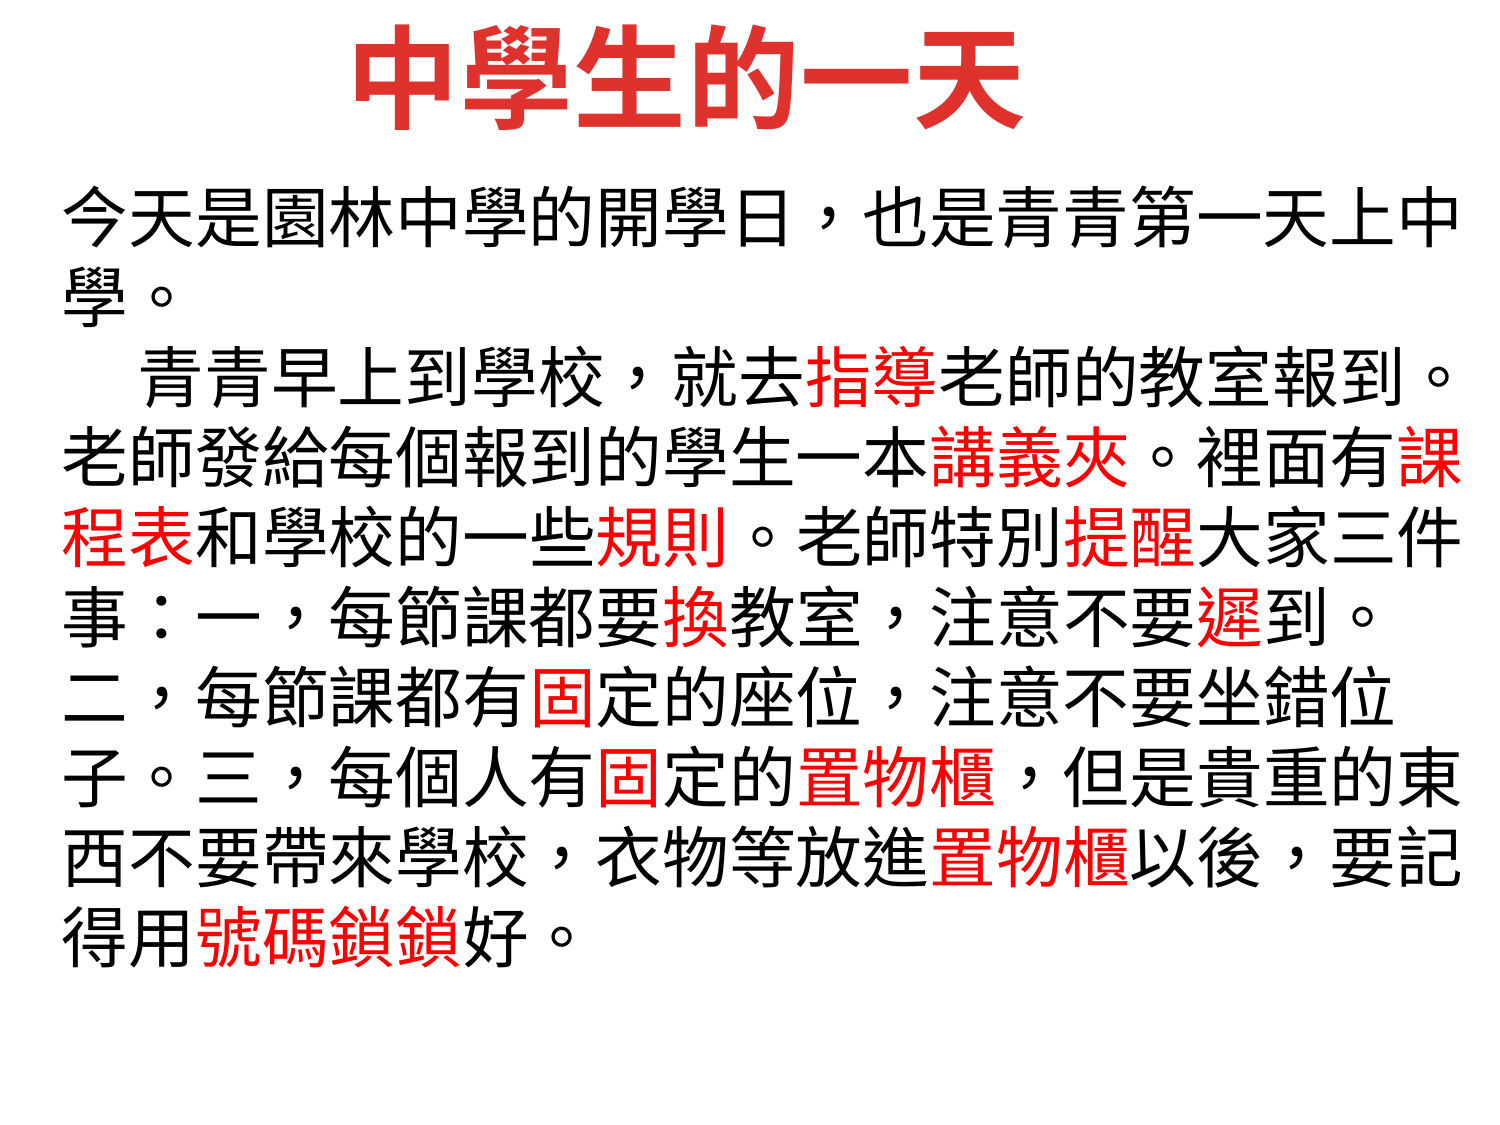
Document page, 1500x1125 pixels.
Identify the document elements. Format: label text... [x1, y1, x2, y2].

text_box 今天是園林中學的開學日，也是青青第一天上中學。 青青早上到學校，就去指導老師的教室報到。老師發給每個報到的學生一本講義夾。裡面有課程表和學校的一些規則。老師特別提醒大家三件事：一，每節課都要換教室，注意不要遲到。二，每節課都有固定的座位，注意不要坐錯位子。三，每個人有固定的置物櫃，但是貴重的東西不要帶來學校，衣物等放進置物櫃以後，要記得用號碼鎖鎖好。 [46, 168, 1500, 983]
text_box 中學生的一天 [331, 0, 1043, 150]
